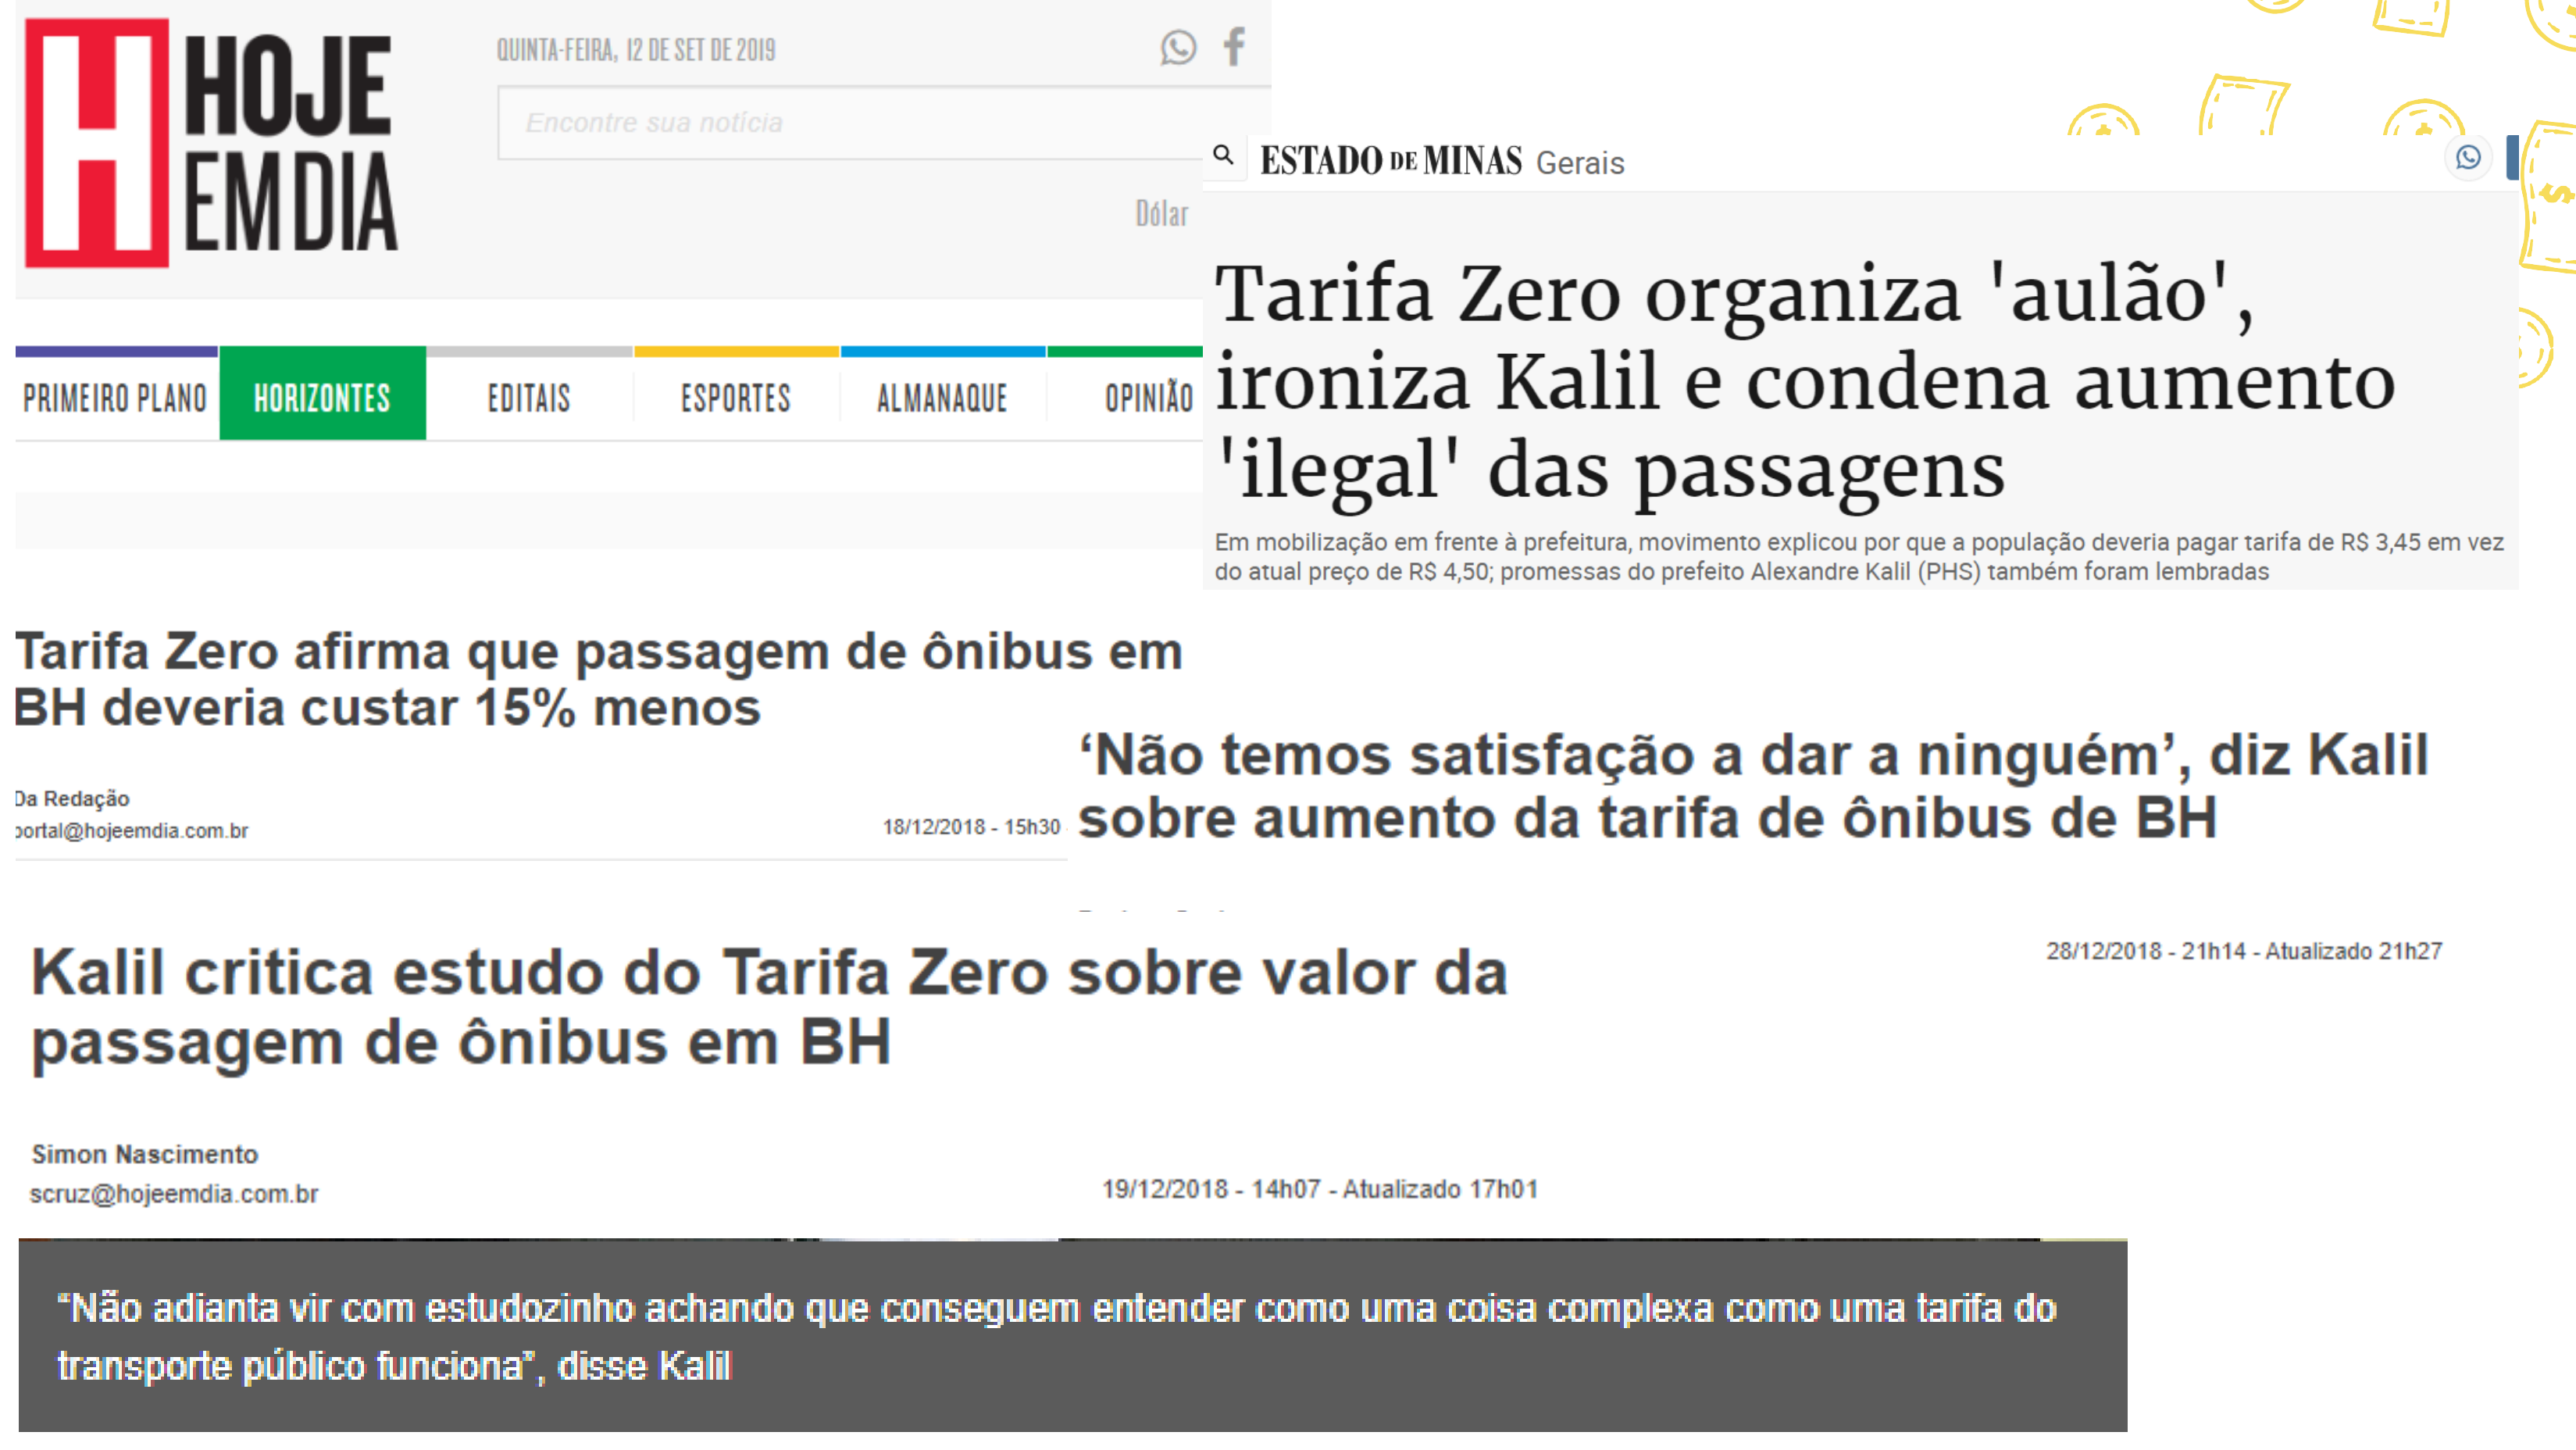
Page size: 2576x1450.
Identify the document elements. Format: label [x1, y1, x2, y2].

text_box [2518, 120, 2576, 274]
text_box [2569, 34, 2576, 39]
text_box [2547, 22, 2560, 33]
text_box [2067, 103, 2140, 134]
picture [16, 0, 2519, 1220]
text_box [2247, 0, 2305, 14]
text_box [2538, 0, 2545, 12]
text_box [2566, 0, 2576, 19]
text_box [2196, 73, 2292, 134]
text_box [2372, 0, 2450, 38]
picture [9, 1238, 2128, 1433]
text_box [2382, 98, 2466, 134]
text_box [2273, 0, 2289, 5]
text_box [2524, 306, 2554, 390]
text_box [2524, 0, 2576, 52]
